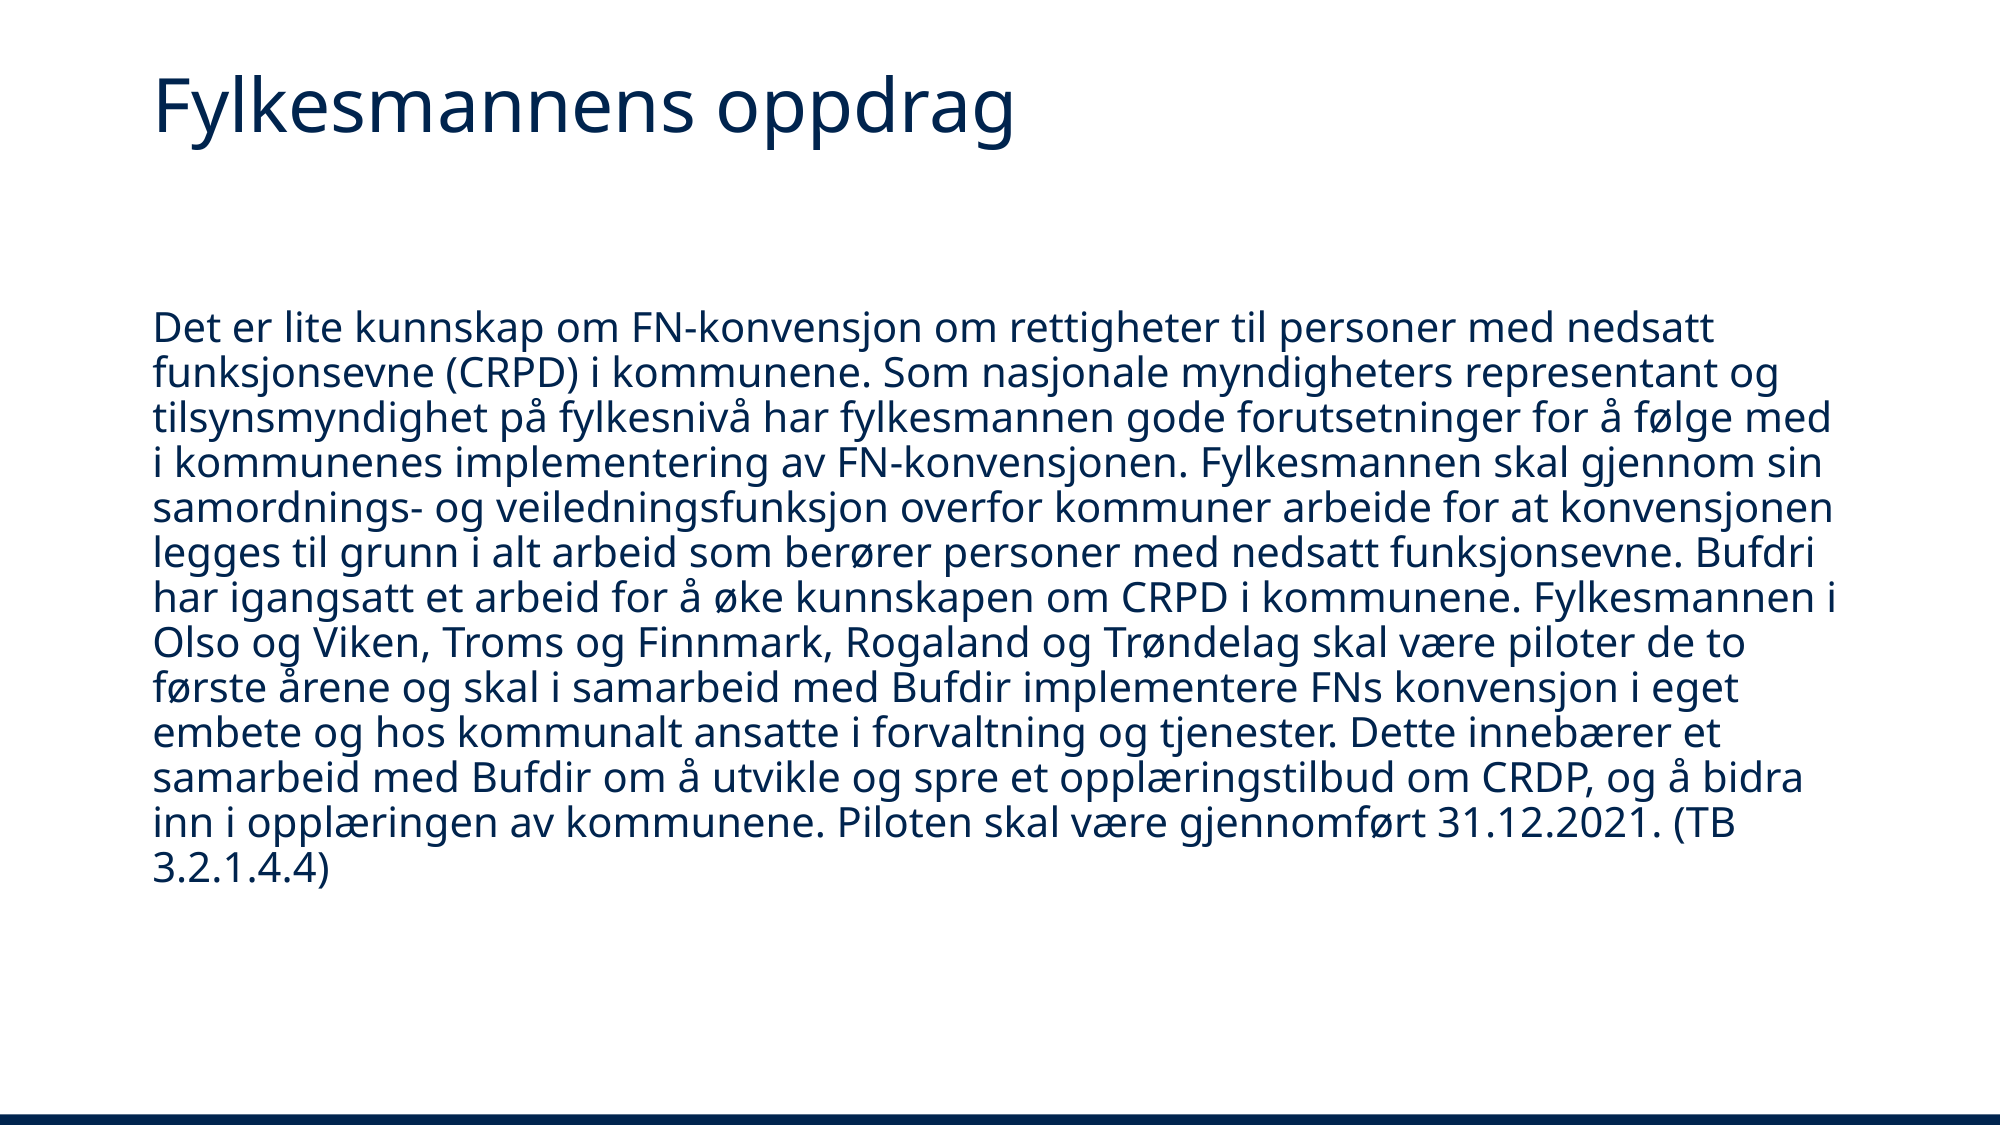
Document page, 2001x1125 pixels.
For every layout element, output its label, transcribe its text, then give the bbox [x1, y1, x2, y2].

title Fylkesmannens oppdrag [137, 59, 1863, 278]
list Det er lite kunnskap om FN-konvensjon om rettigheter til personer med nedsatt funksjonsevne (CRPD) i kommunene. Som nasjonale myndigheters representant og tilsynsmyndighet på fylkesnivå har fylkesmannen gode forutsetninger for å følge med i kommunenes implementering av FN-konvensjonen. Fylkesmannen skal gjennom sin samordnings- og veiledningsfunksjon overfor kommuner arbeide for at konvensjonen legges til grunn i alt arbeid som berører personer med nedsatt funksjonsevne. Bufdri har igangsatt et arbeid for å øke kunnskapen om CRPD i kommunene. Fylkesmannen i Olso og Viken, Troms og Finnmark, Rogaland og Trøndelag skal være piloter de to første årene og skal i samarbeid med Bufdir implementere FNs konvensjon i eget embete og hos kommunalt ansatte i forvaltning og tjenester. Dette innebærer et samarbeid med Bufdir om å utvikle og spre et opplæringstilbud om CRDP, og å bidra inn i opplæringen av kommunene. Piloten skal være gjennomført 31.12.2021. (TB 3.2.1.4.4) [137, 299, 1863, 1014]
